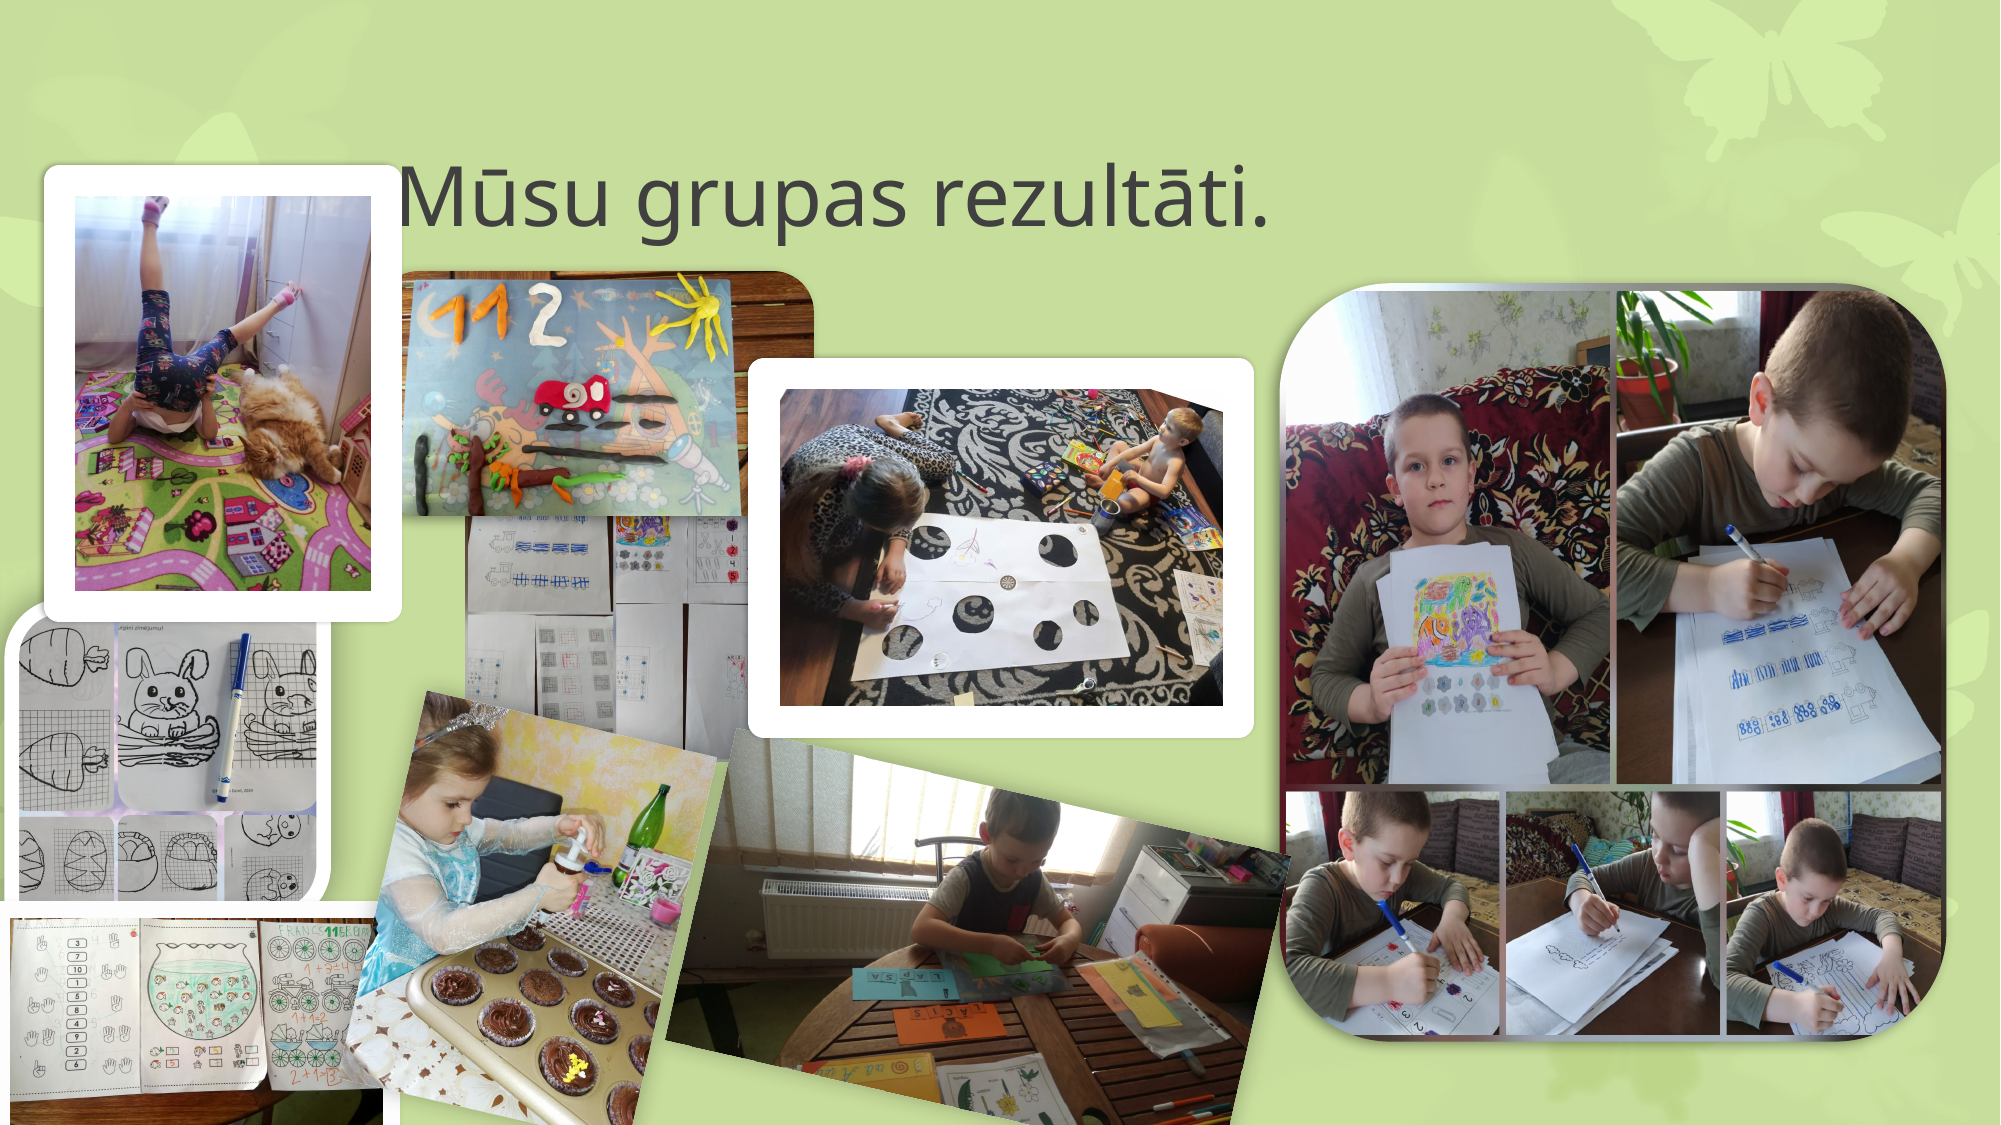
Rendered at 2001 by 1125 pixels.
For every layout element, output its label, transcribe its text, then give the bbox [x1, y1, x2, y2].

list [11, 605, 325, 916]
picture [9, 270, 1947, 1125]
title Mūsu grupas rezultāti. [189, 109, 1627, 276]
picture [74, 195, 372, 592]
